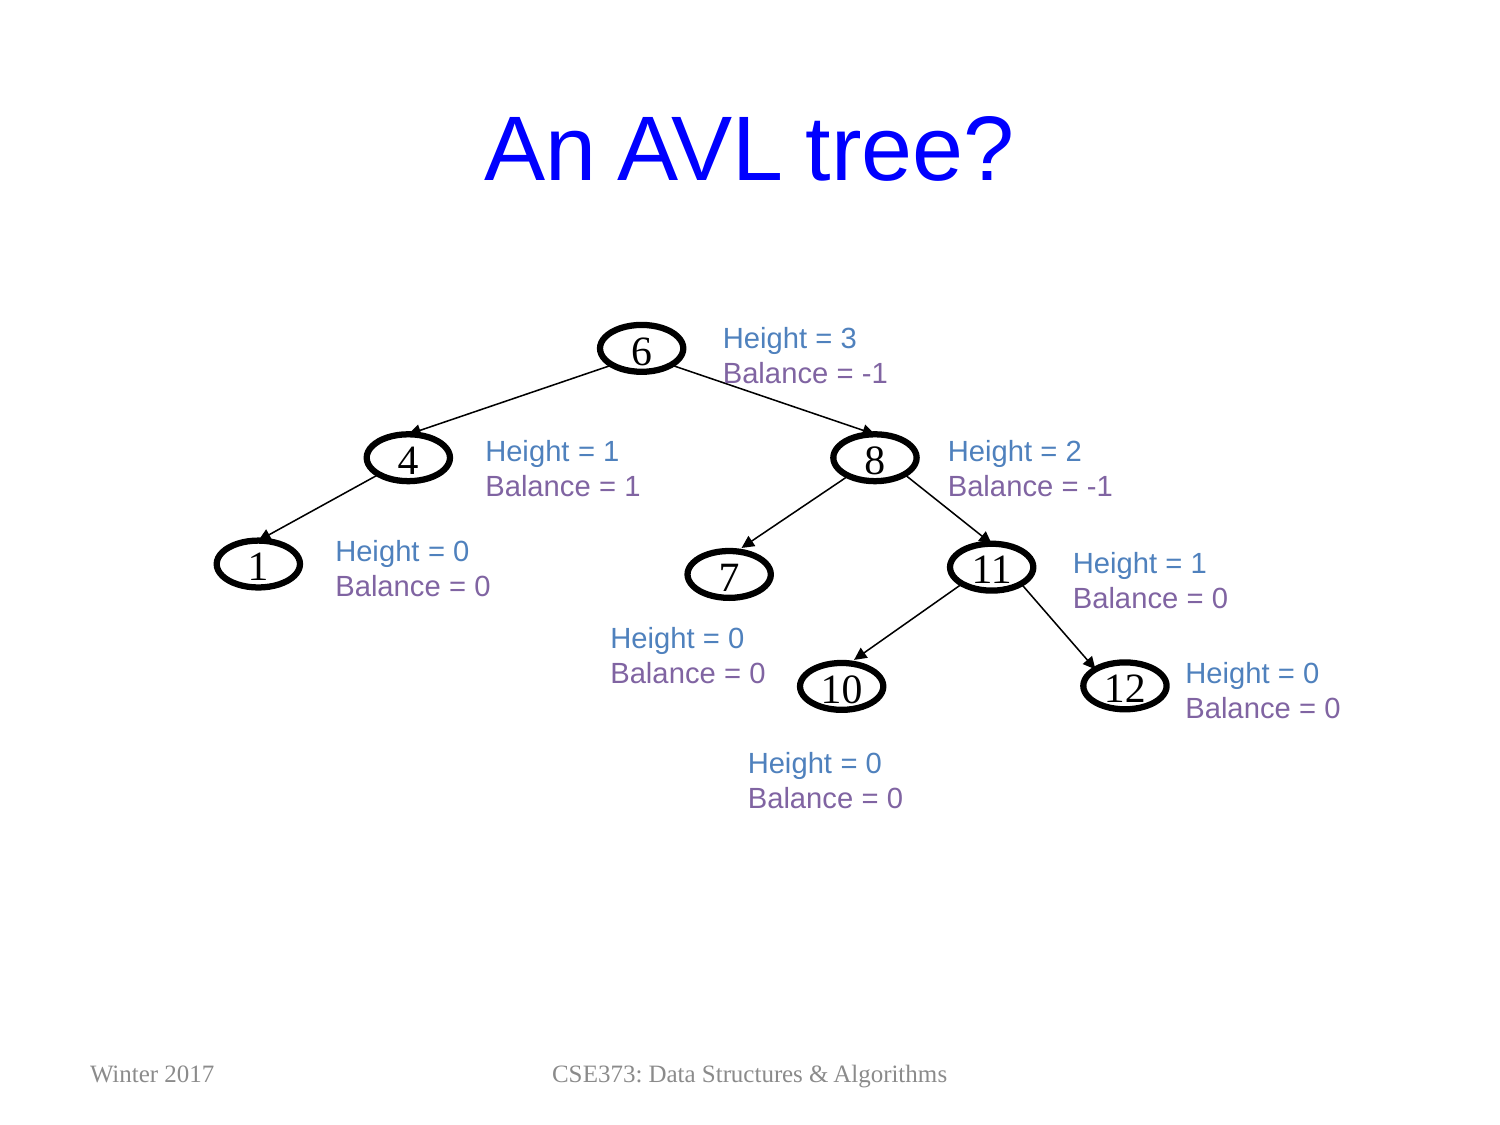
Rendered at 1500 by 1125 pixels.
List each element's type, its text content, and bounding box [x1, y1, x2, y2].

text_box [408, 367, 613, 432]
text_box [741, 474, 850, 549]
text_box 6 [600, 324, 684, 372]
text_box Height = 3 Balance = -1 [708, 312, 904, 398]
text_box 8 [833, 434, 917, 482]
text_box 4 [366, 434, 451, 482]
text_box 10 [800, 662, 884, 710]
text_box Height = 0 Balance = 0 [320, 524, 506, 610]
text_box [670, 367, 876, 432]
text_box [1015, 589, 1102, 664]
slide_number Winter 2017 [75, 1042, 425, 1103]
text_box Height = 1 Balance = 0 [1058, 537, 1244, 623]
text_box 11 [950, 543, 1034, 591]
text_box 12 [1083, 662, 1167, 710]
footer CSE373: Data Structures & Algorithms [512, 1042, 988, 1103]
text_box Height = 0 Balance = 0 [595, 612, 781, 698]
title An AVL tree? [112, 50, 1388, 238]
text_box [904, 477, 992, 541]
text_box 1 [216, 540, 301, 588]
text_box Height = 2 Balance = -1 [933, 424, 1129, 510]
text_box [853, 586, 963, 661]
text_box Height = 0 Balance = 0 [733, 737, 919, 823]
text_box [257, 477, 380, 538]
text_box Height = 1 Balance = 1 [470, 424, 656, 510]
text_box Height = 0 Balance = 0 [1170, 646, 1356, 732]
text_box 7 [687, 550, 771, 598]
